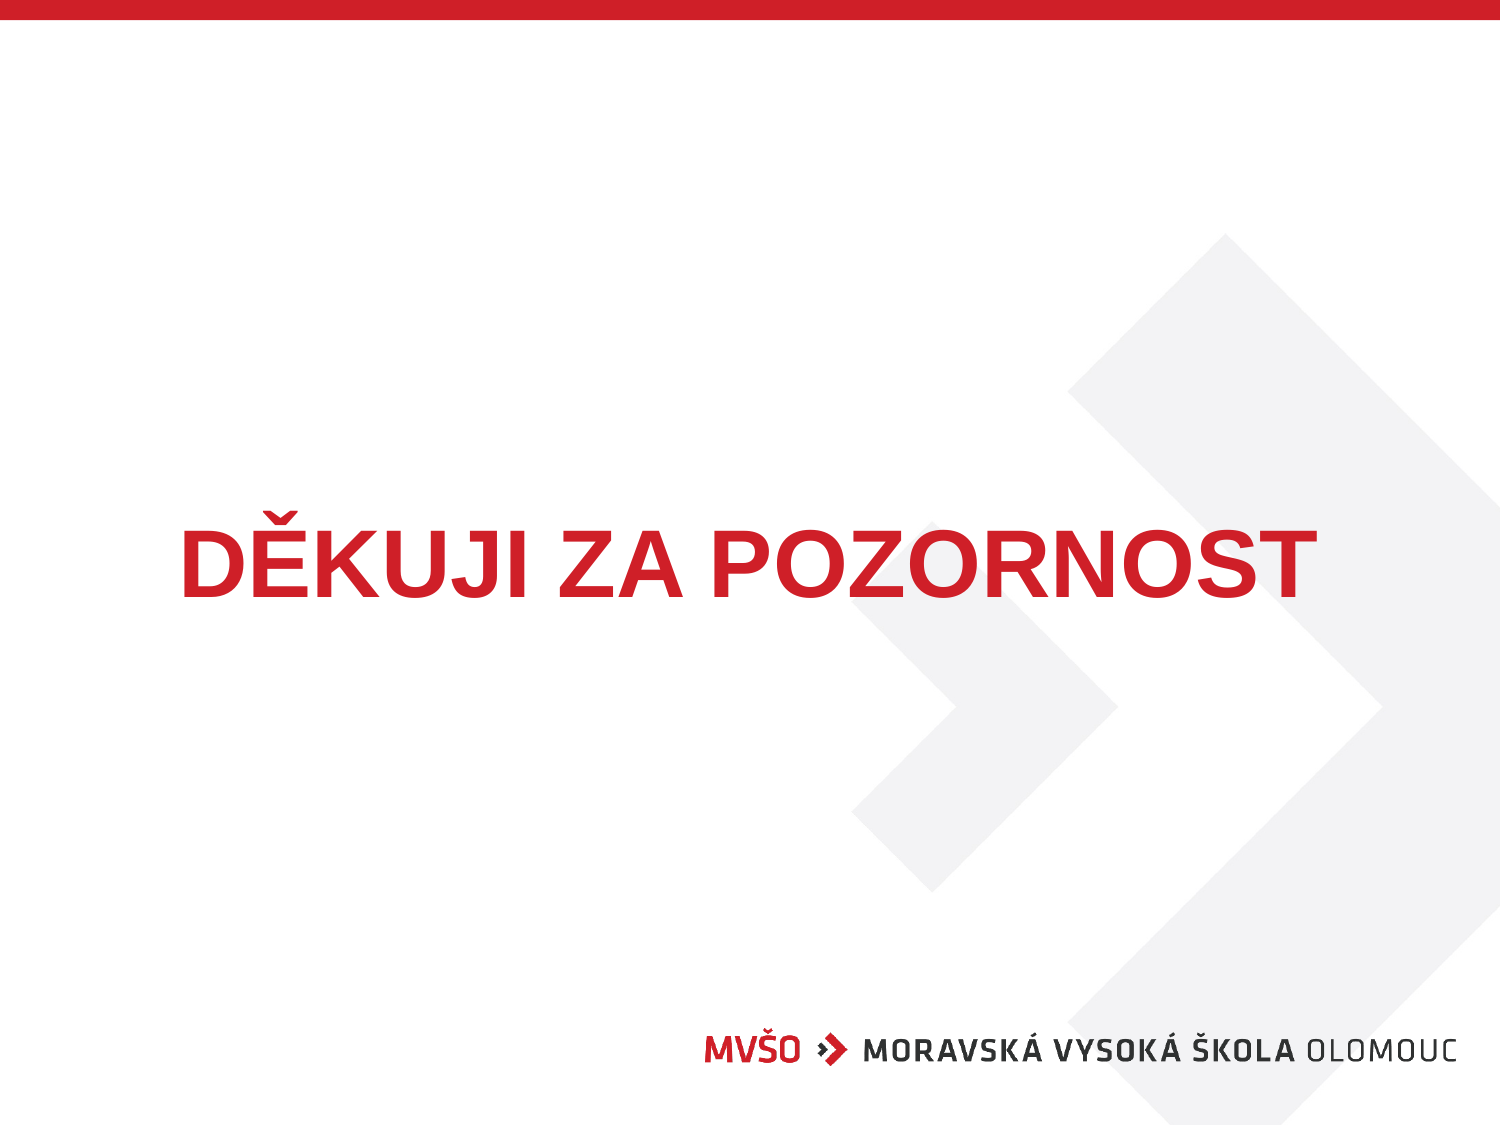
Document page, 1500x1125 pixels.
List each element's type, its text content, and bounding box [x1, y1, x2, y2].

picture [705, 233, 1500, 1125]
title Děkuji za pozornost [28, 446, 1469, 627]
